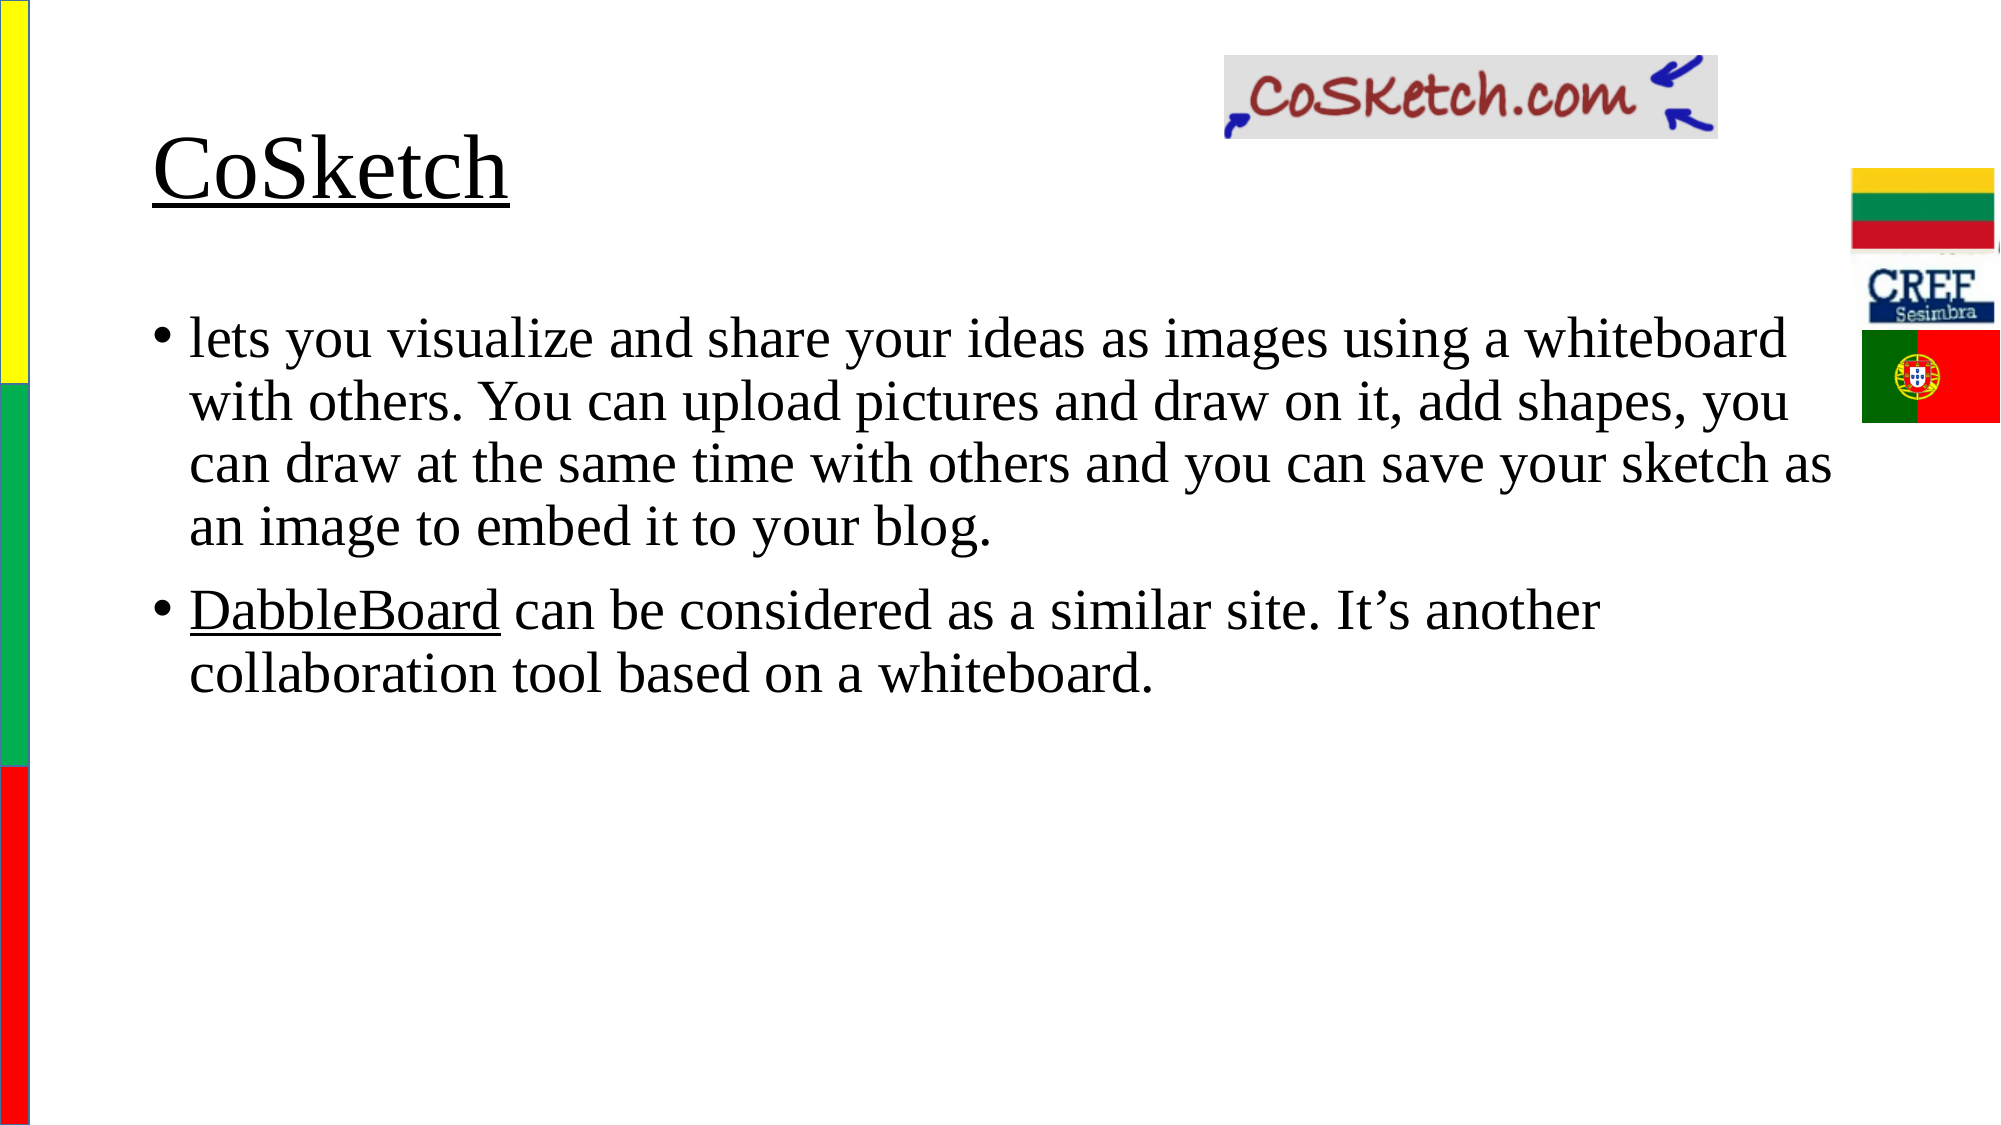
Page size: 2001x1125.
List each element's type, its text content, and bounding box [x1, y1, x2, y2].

picture [1224, 55, 1718, 139]
title CoSketch [137, 59, 1863, 278]
picture [1850, 168, 2000, 423]
list lets you visualize and share your ideas as images using a whiteboard with others. You can upload pictures and draw on it, add shapes, you can draw at the same time with others and you can save your sketch as an image to embed it to your blog. DabbleBoard can be considered as a similar site. It’s another collaboration tool based on a whiteboard. [137, 299, 1863, 1014]
